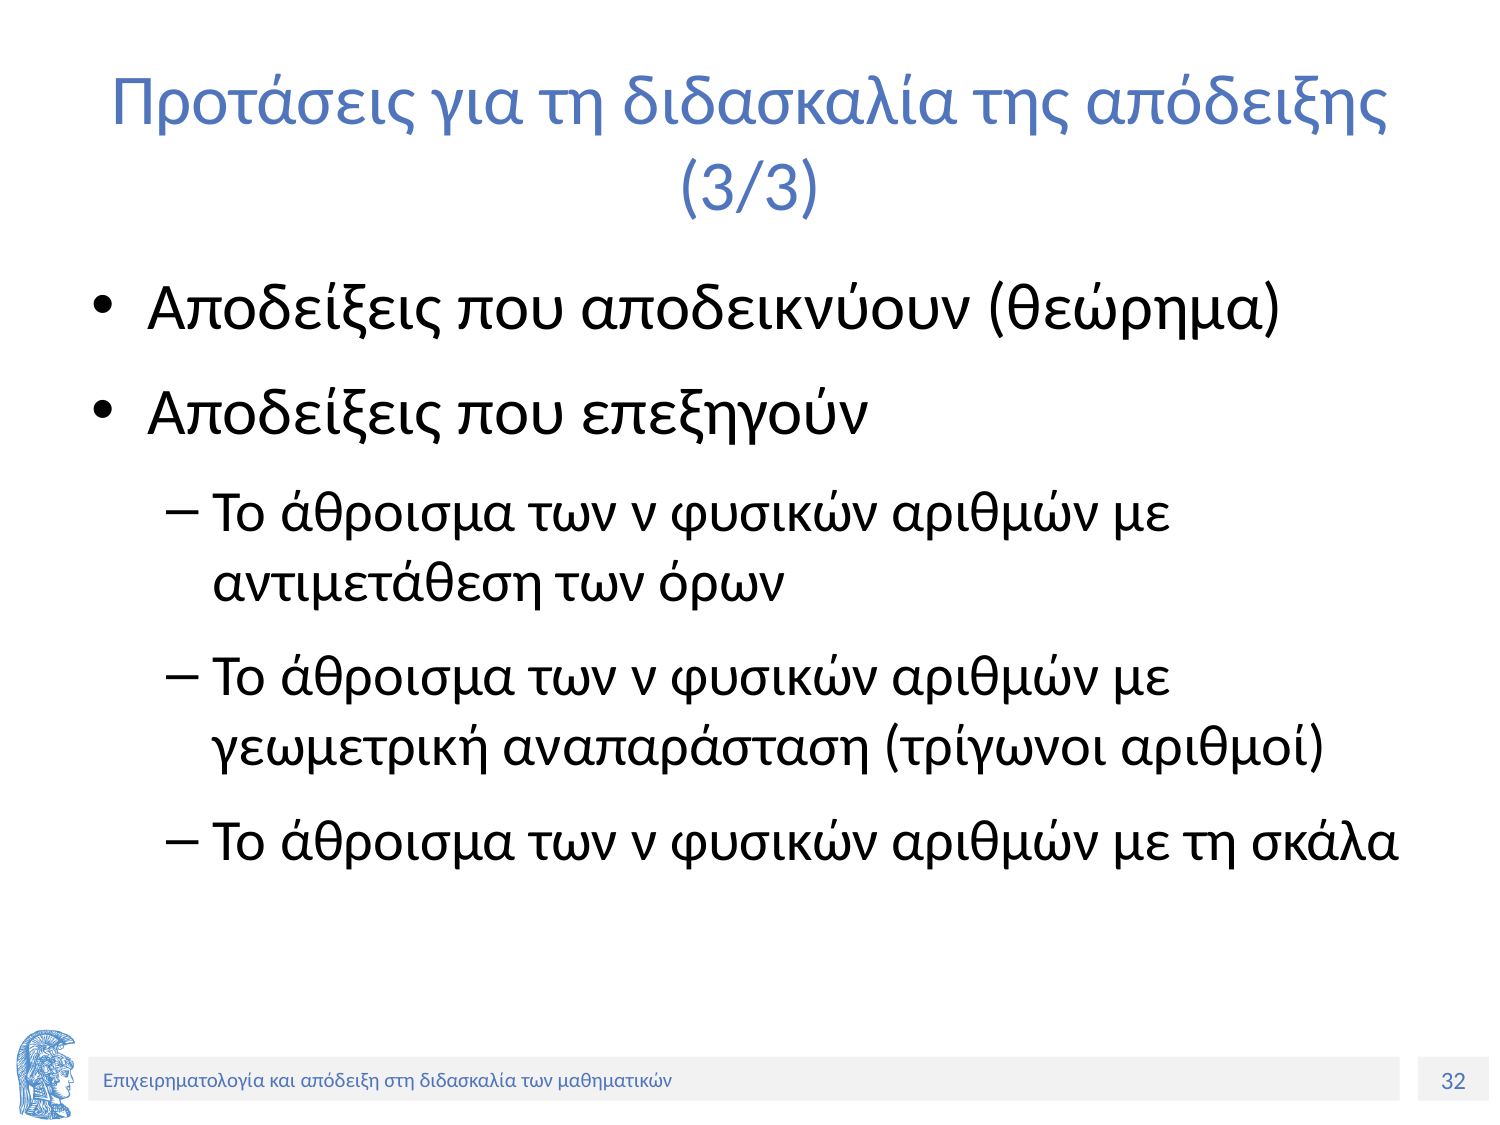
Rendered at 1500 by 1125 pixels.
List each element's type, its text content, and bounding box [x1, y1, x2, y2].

list Αποδείξεις που αποδεικνύουν (θεώρημα) Αποδείξεις που επεξηγούν Το άθροισμα των ν φυσικών αριθμών με αντιμετάθεση των όρων Το άθροισμα των ν φυσικών αριθμών με γεωμετρική αναπαράσταση (τρίγωνοι αριθμοί) Το άθροισμα των ν φυσικών αριθμών με τη σκάλα [76, 255, 1427, 998]
title Προτάσεις για τη διδασκαλία της απόδειξης (3/3) [75, 45, 1425, 233]
picture [9, 1026, 81, 1120]
